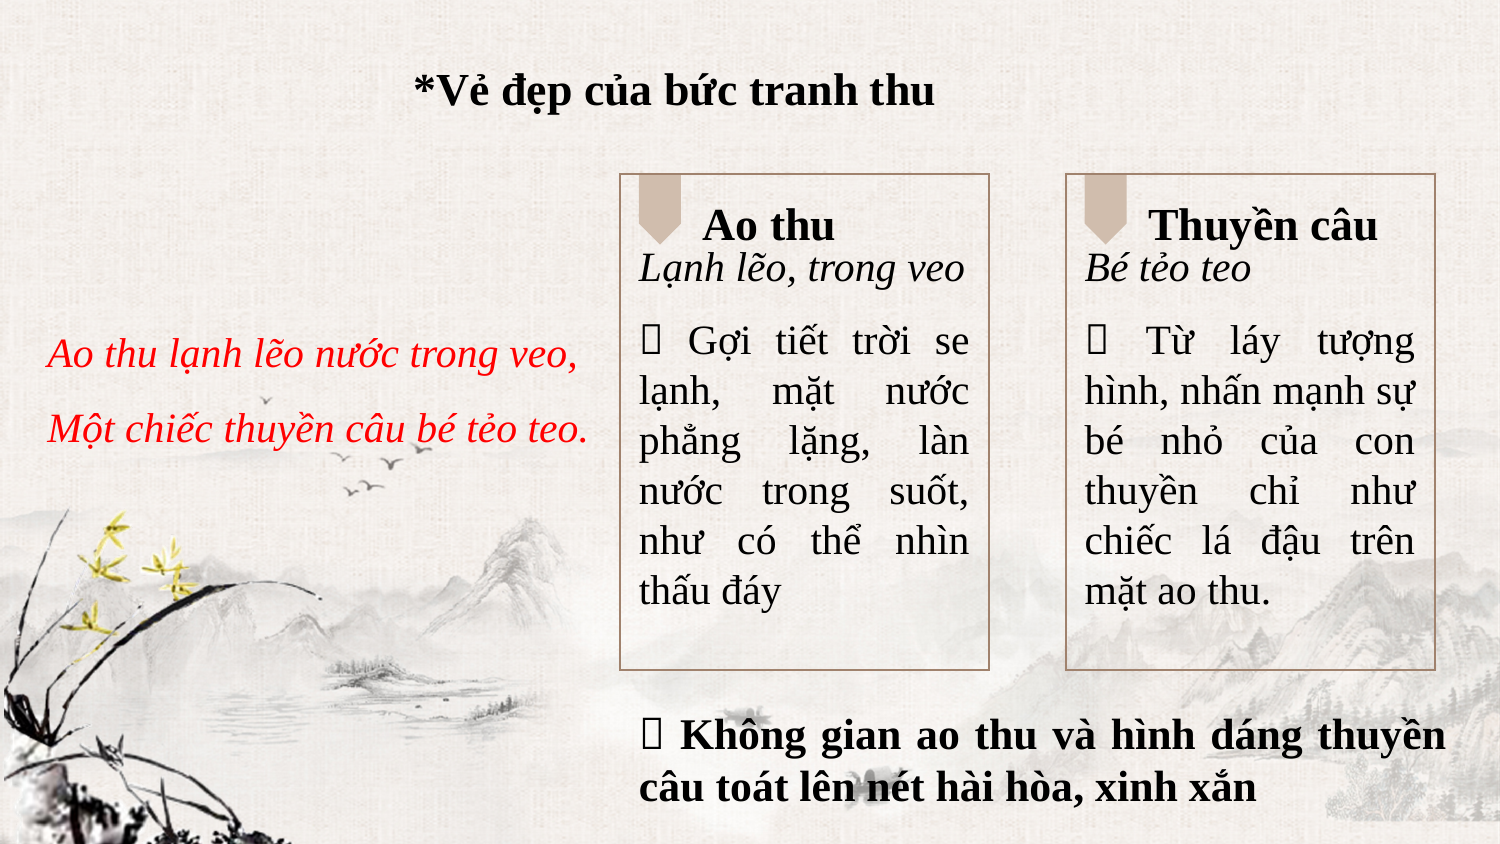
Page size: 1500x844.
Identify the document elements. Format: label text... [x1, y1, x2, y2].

text_box Thuyền câu [1148, 167, 1395, 240]
text_box  Từ láy tượng hình, nhấn mạnh sự bé nhỏ của con thuyền chỉ như chiếc lá đậu trên mặt ao thu. [1084, 312, 1416, 614]
text_box Lạnh lẽo, trong veo [638, 240, 970, 291]
text_box Ao thu [702, 167, 911, 240]
text_box [619, 173, 990, 671]
text_box  Không gian ao thu và hình dáng thuyền câu toát lên nét hài hòa, xinh xắn [638, 705, 1447, 811]
text_box [1065, 173, 1436, 671]
text_box Bé tẻo teo [1084, 240, 1416, 291]
text_box Ao thu lạnh lẽo nước trong veo, Một chiếc thuyền câu bé tẻo teo. [47, 301, 780, 452]
text_box *Vẻ đẹp của bức tranh thu [413, 32, 1146, 115]
text_box  Gợi tiết trời se lạnh, mặt nước phẳng lặng, làn nước trong suốt, như có thể nhìn thấu đáy [638, 312, 970, 614]
picture [0, 0, 1500, 844]
